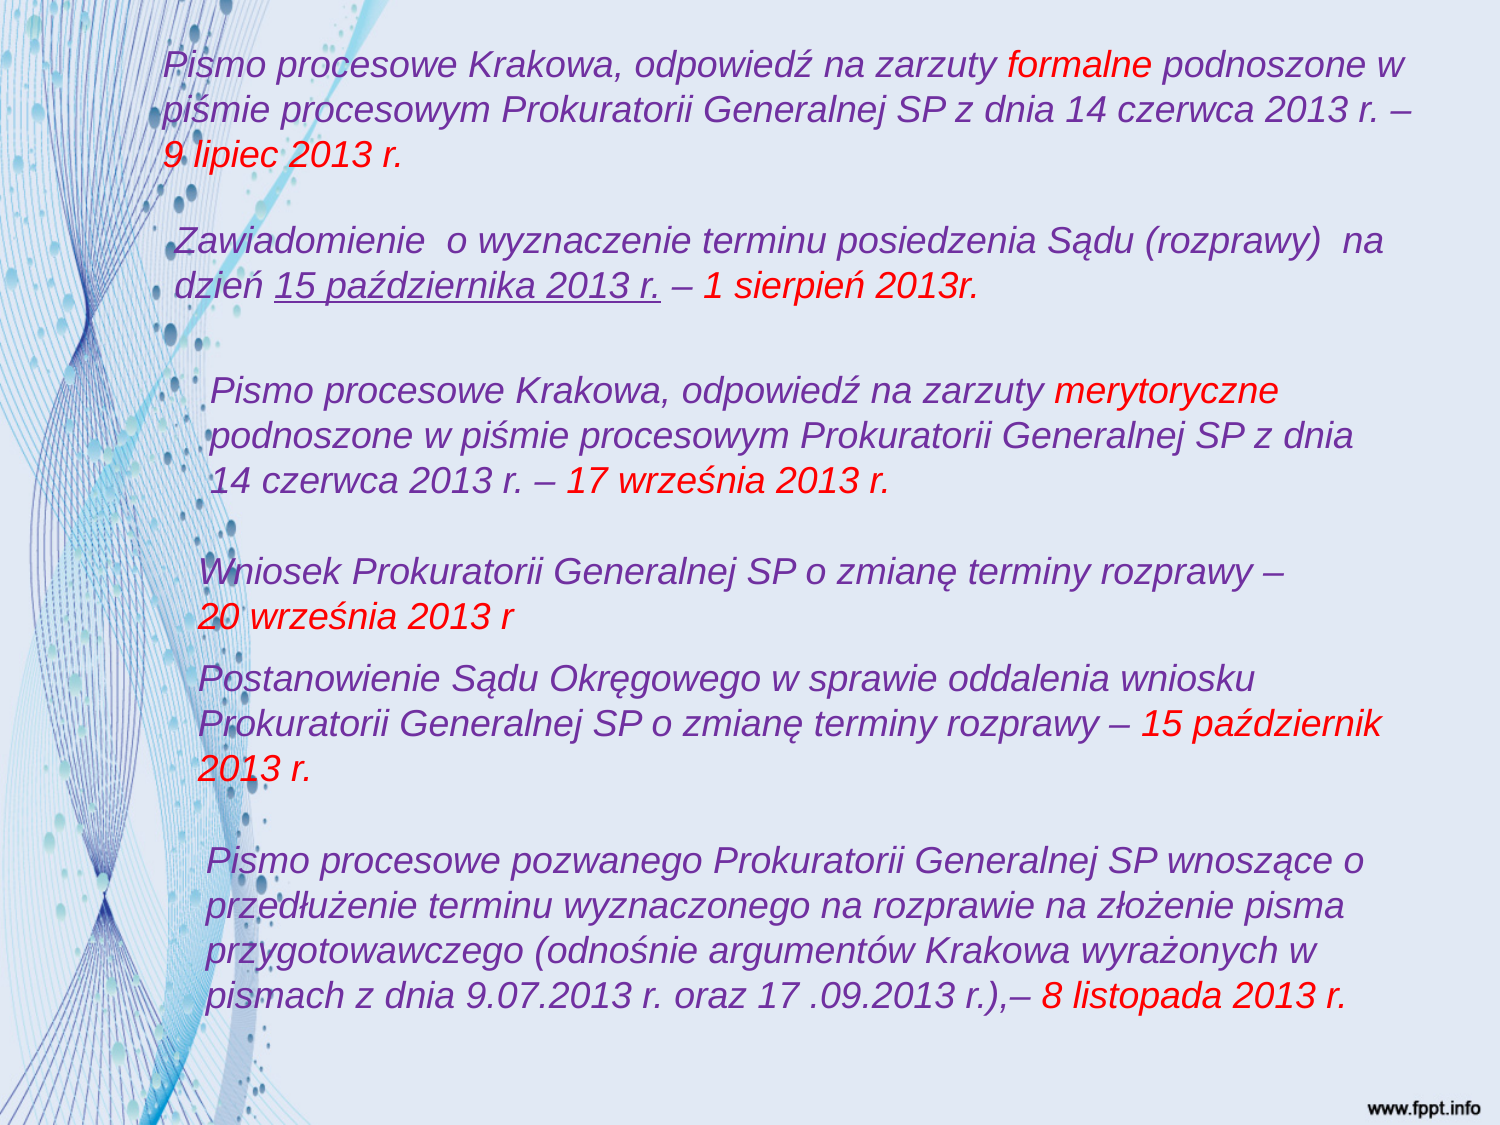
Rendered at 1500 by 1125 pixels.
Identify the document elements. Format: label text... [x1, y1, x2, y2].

title Pismo procesowe Krakowa, odpowiedź na zarzuty formalne podnoszone w piśmie procesowym Prokuratorii Generalnej SP z dnia 14 czerwca 2013 r. – 9 lipiec 2013 r. [147, 19, 1430, 197]
text_box Pismo procesowe pozwanego Prokuratorii Generalnej SP wnoszące o przedłużenie terminu wyznaczonego na rozprawie na złożenie pisma przygotowawczego (odnośnie argumentów Krakowa wyrażonych w pismach z dnia 9.07.2013 r. oraz 17 .09.2013 r.),– 8 listopada 2013 r. [190, 834, 1473, 1018]
text_box Wniosek Prokuratorii Generalnej SP o zmianę terminy rozprawy – 20 września 2013 r [183, 527, 1465, 656]
text_box Zawiadomienie o wyznaczenie terminu posiedzenia Sądu (rozprawy) na dzień 15 października 2013 r. – 1 sierpień 2013r. [159, 196, 1441, 327]
text_box Postanowienie Sądu Okręgowego w sprawie oddalenia wniosku Prokuratorii Generalnej SP o zmianę terminy rozprawy – 15 październik 2013 r. [183, 656, 1465, 787]
text_box Pismo procesowe Krakowa, odpowiedź na zarzuty merytoryczne podnoszone w piśmie procesowym Prokuratorii Generalnej SP z dnia 14 czerwca 2013 r. – 17 września 2013 r. [194, 368, 1477, 499]
picture [0, 0, 1500, 1125]
